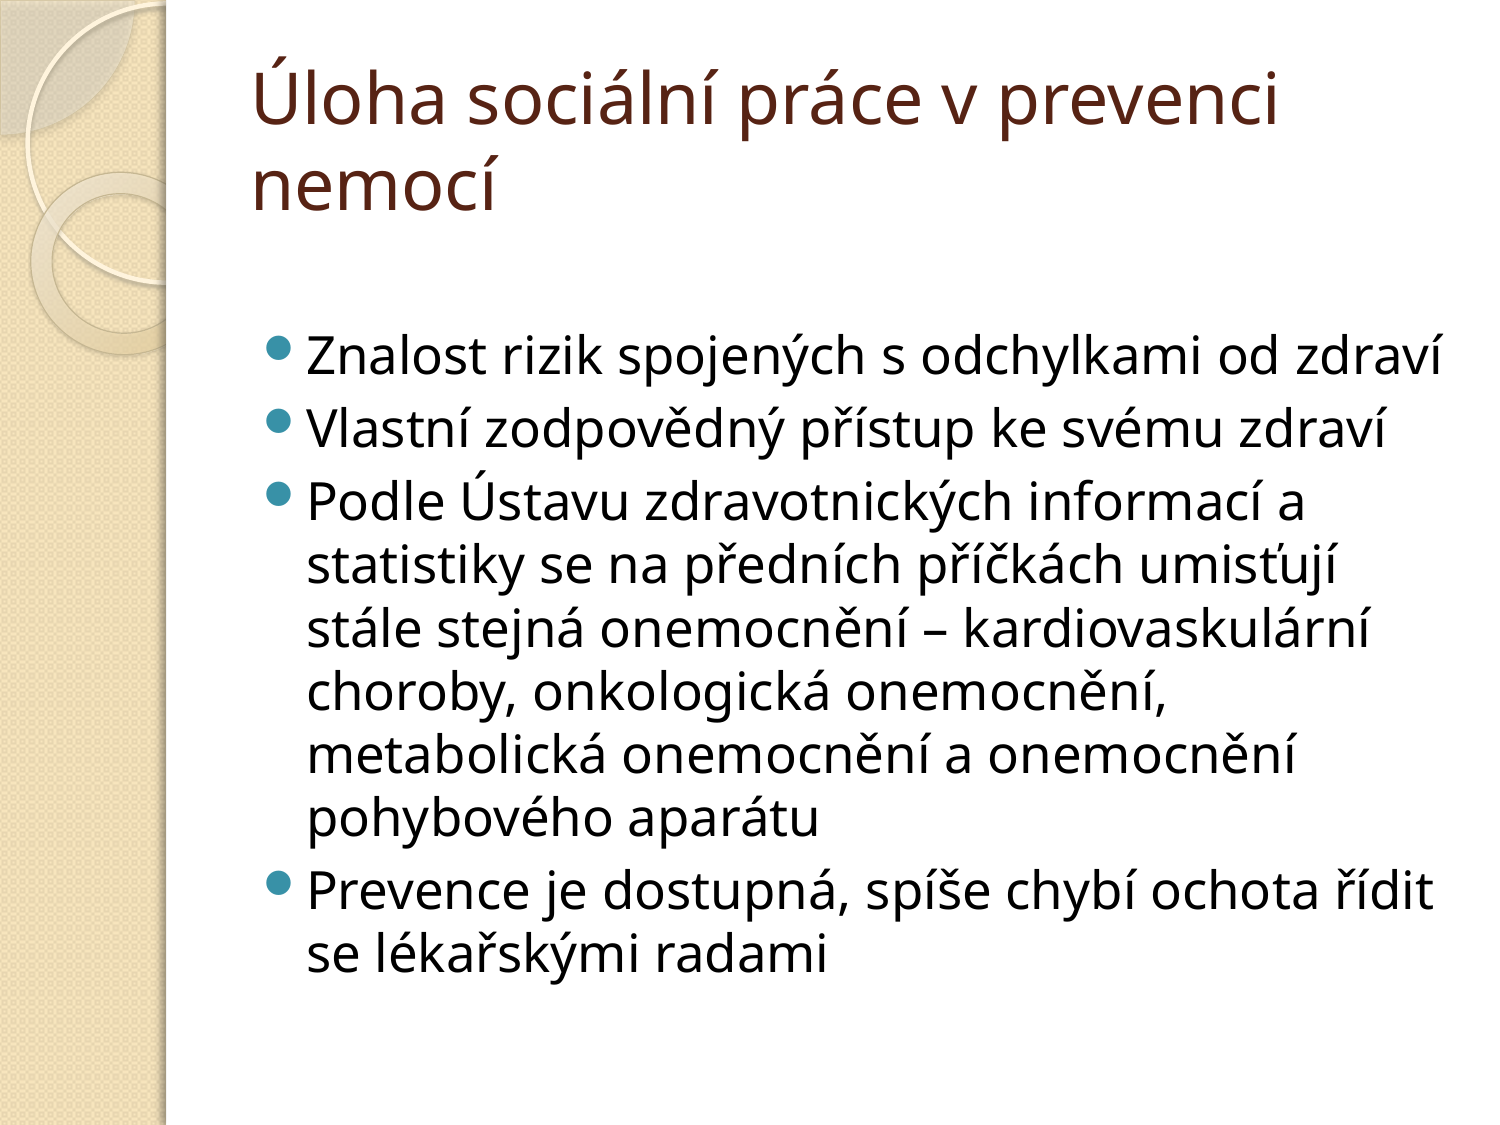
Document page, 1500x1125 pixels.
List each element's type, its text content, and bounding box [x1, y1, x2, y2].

list Znalost rizik spojených s odchylkami od zdraví Vlastní zodpovědný přístup ke svému zdraví Podle Ústavu zdravotnických informací a statistiky se na předních příčkách umisťují stále stejná onemocnění – kardiovaskulární choroby, onkologická onemocnění, metabolická onemocnění a onemocnění pohybového aparátu Prevence je dostupná, spíše chybí ochota řídit se lékařskými radami [235, 314, 1466, 1025]
title Úloha sociální práce v prevenci nemocí [235, 45, 1466, 233]
